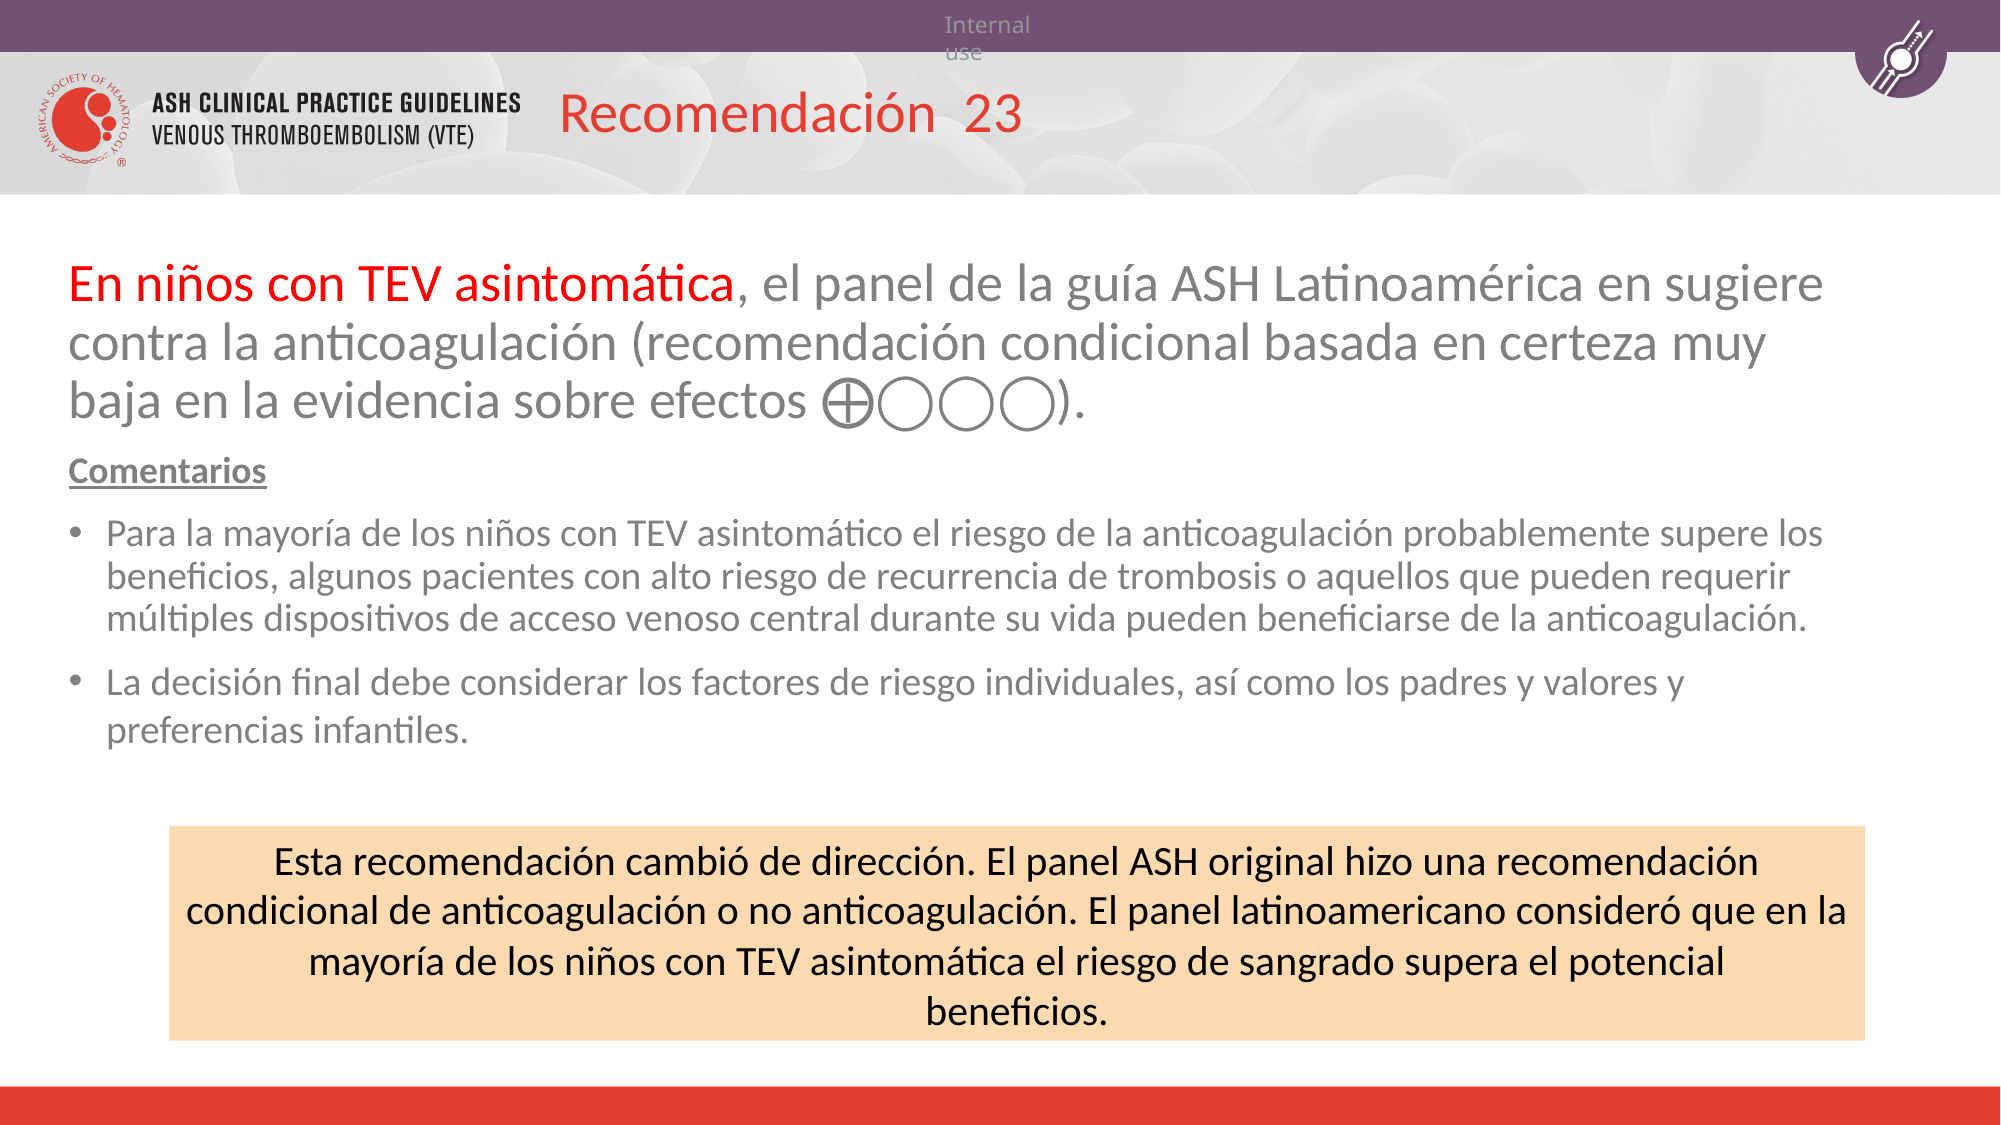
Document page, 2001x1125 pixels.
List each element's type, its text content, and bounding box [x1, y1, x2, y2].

picture [0, 0, 2001, 1125]
list En niños con TEV asintomática, el panel de la guía ASH Latinoamérica en sugiere contra la anticoagulación (recomendación condicional basada en certeza muy baja en la evidencia sobre efectos ⨁◯◯◯). Comentarios Para la mayoría de los niños con TEV asintomático el riesgo de la anticoagulación probablemente supere los beneficios, algunos pacientes con alto riesgo de recurrencia de trombosis o aquellos que pueden requerir múltiples dispositivos de acceso venoso central durante su vida pueden beneficiarse de la anticoagulación. La decisión final debe considerar los factores de riesgo individuales, así como los padres y valores y preferencias infantiles. [68, 254, 1869, 775]
text_box Esta recomendación cambió de dirección. El panel ASH original hizo una recomendación condicional de anticoagulación o no anticoagulación. El panel latinoamericano consideró que en la mayoría de los niños con TEV asintomática el riesgo de sangrado supera el potencial beneficios. [169, 825, 1865, 1041]
title Recomendación 23 [559, 81, 1283, 151]
